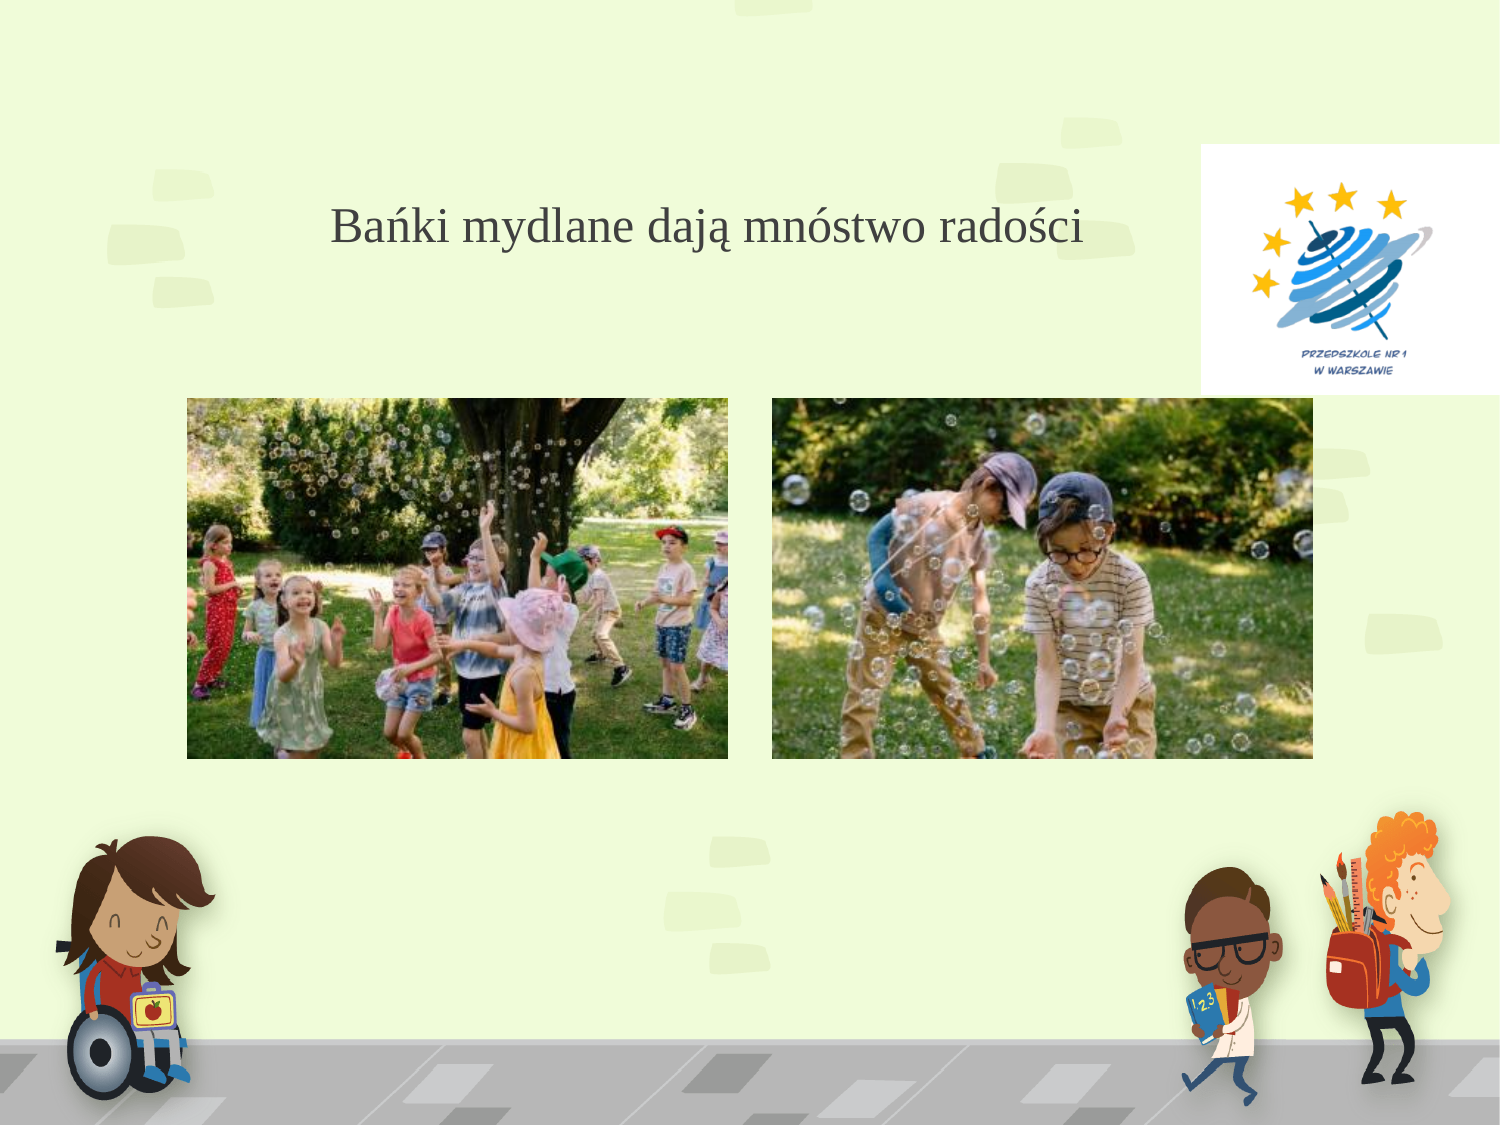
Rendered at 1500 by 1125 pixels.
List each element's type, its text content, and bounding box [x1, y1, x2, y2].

title Bańki mydlane dają mnóstwo radości [103, 185, 1201, 262]
picture [0, 0, 1500, 1125]
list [187, 398, 728, 759]
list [772, 398, 1313, 759]
